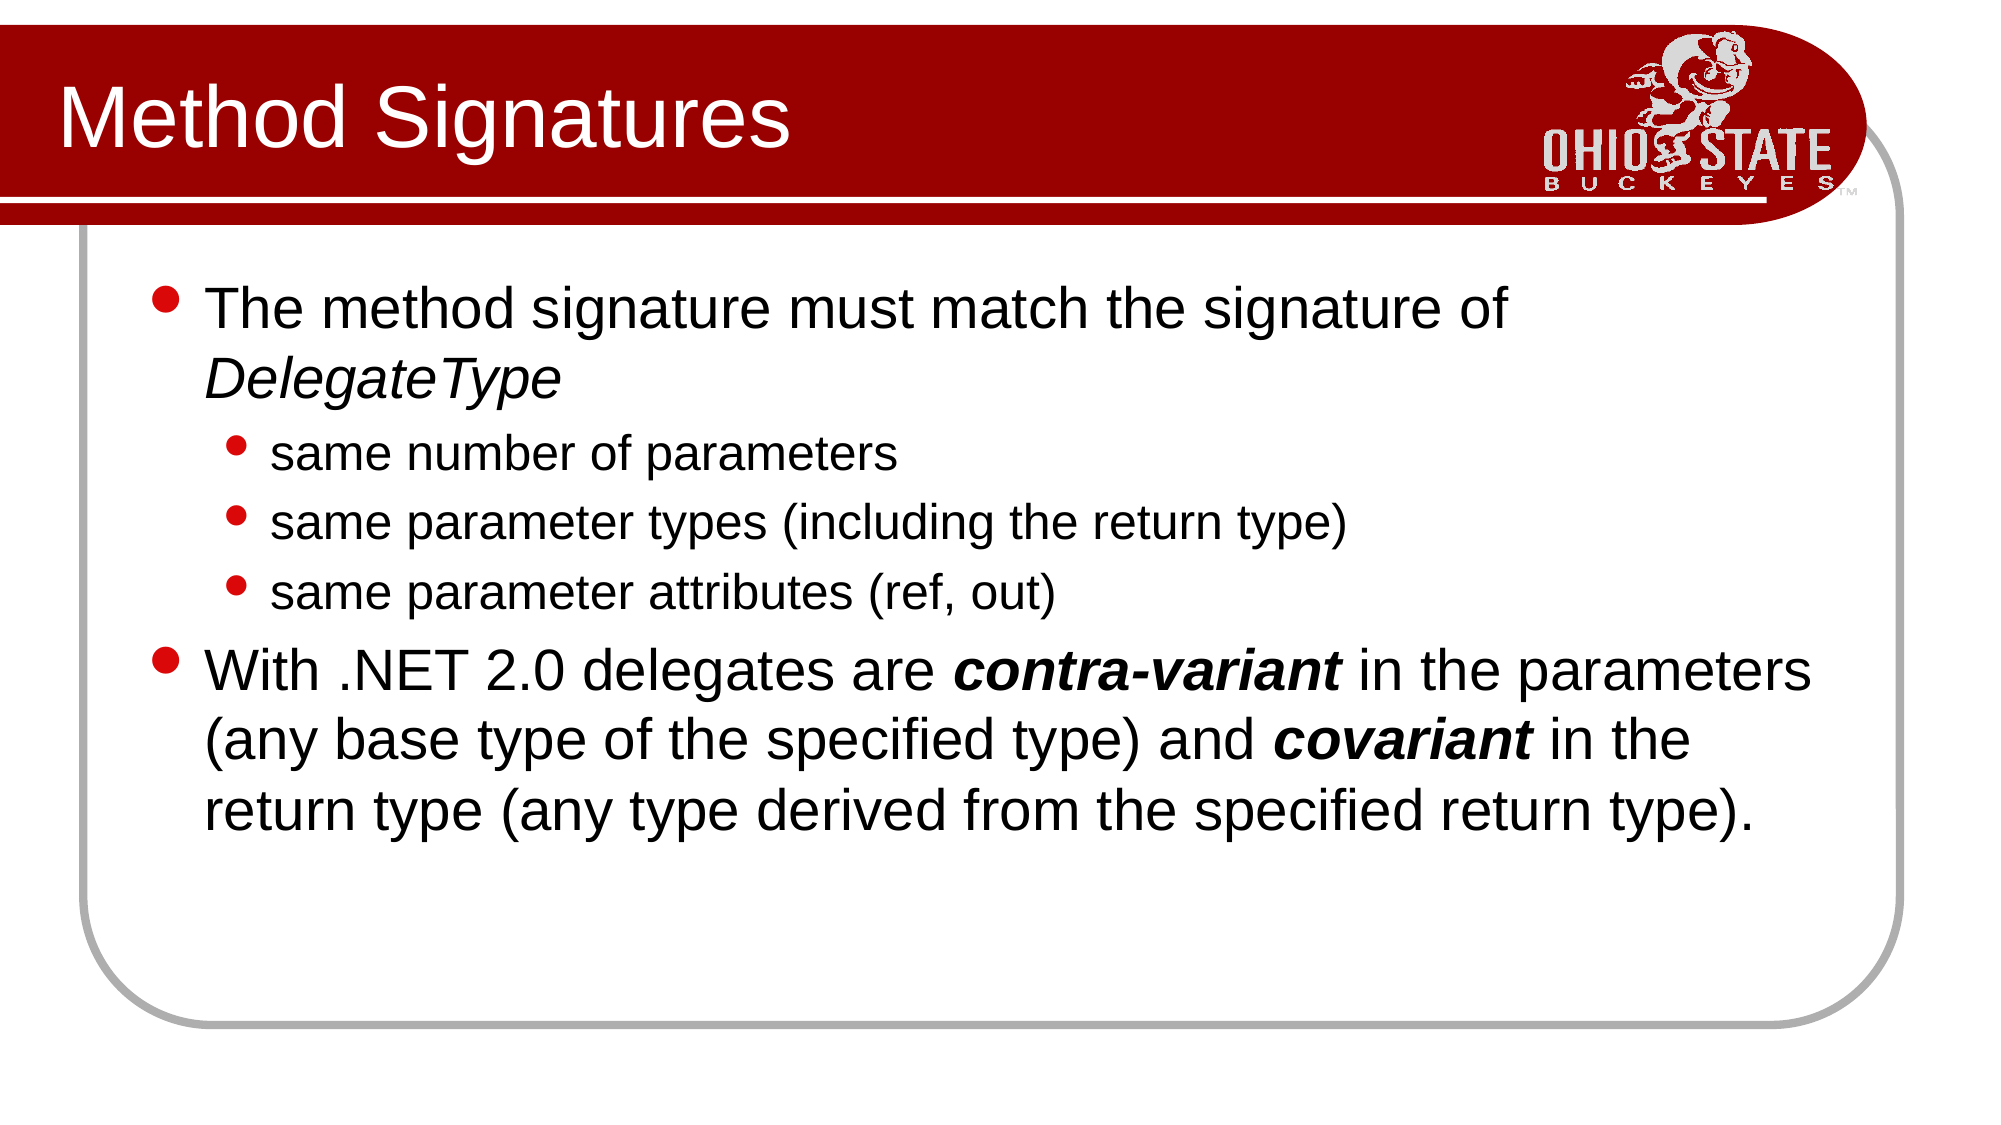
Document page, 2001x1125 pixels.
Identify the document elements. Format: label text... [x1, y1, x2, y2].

list The method signature must match the signature of DelegateType same number of parameters same parameter types (including the return type) same parameter attributes (ref, out) With .NET 2.0 delegates are contra-variant in the parameters (any base type of the specified type) and covariant in the return type (any type derived from the specified return type). [133, 262, 1867, 988]
title Method Signatures [42, 37, 1601, 188]
